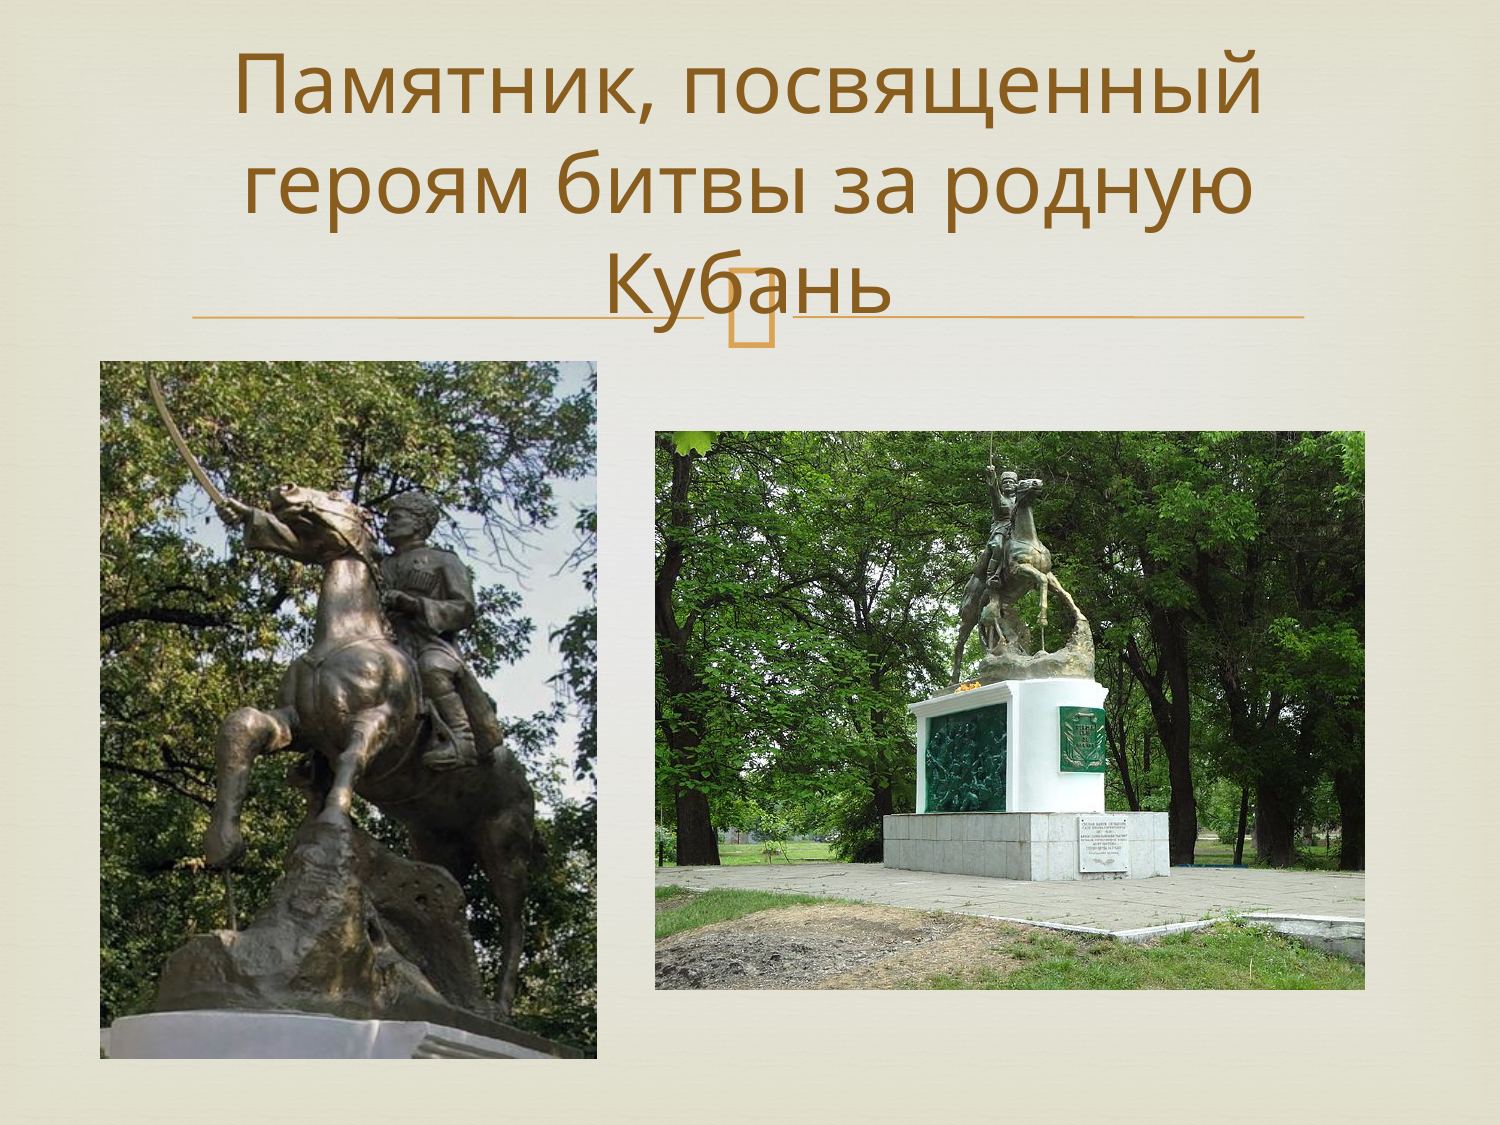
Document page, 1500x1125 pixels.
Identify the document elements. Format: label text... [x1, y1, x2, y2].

picture [99, 361, 597, 1060]
picture [654, 430, 1365, 990]
title Памятник, посвященный героям битвы за родную Кубань [112, 93, 1386, 267]
